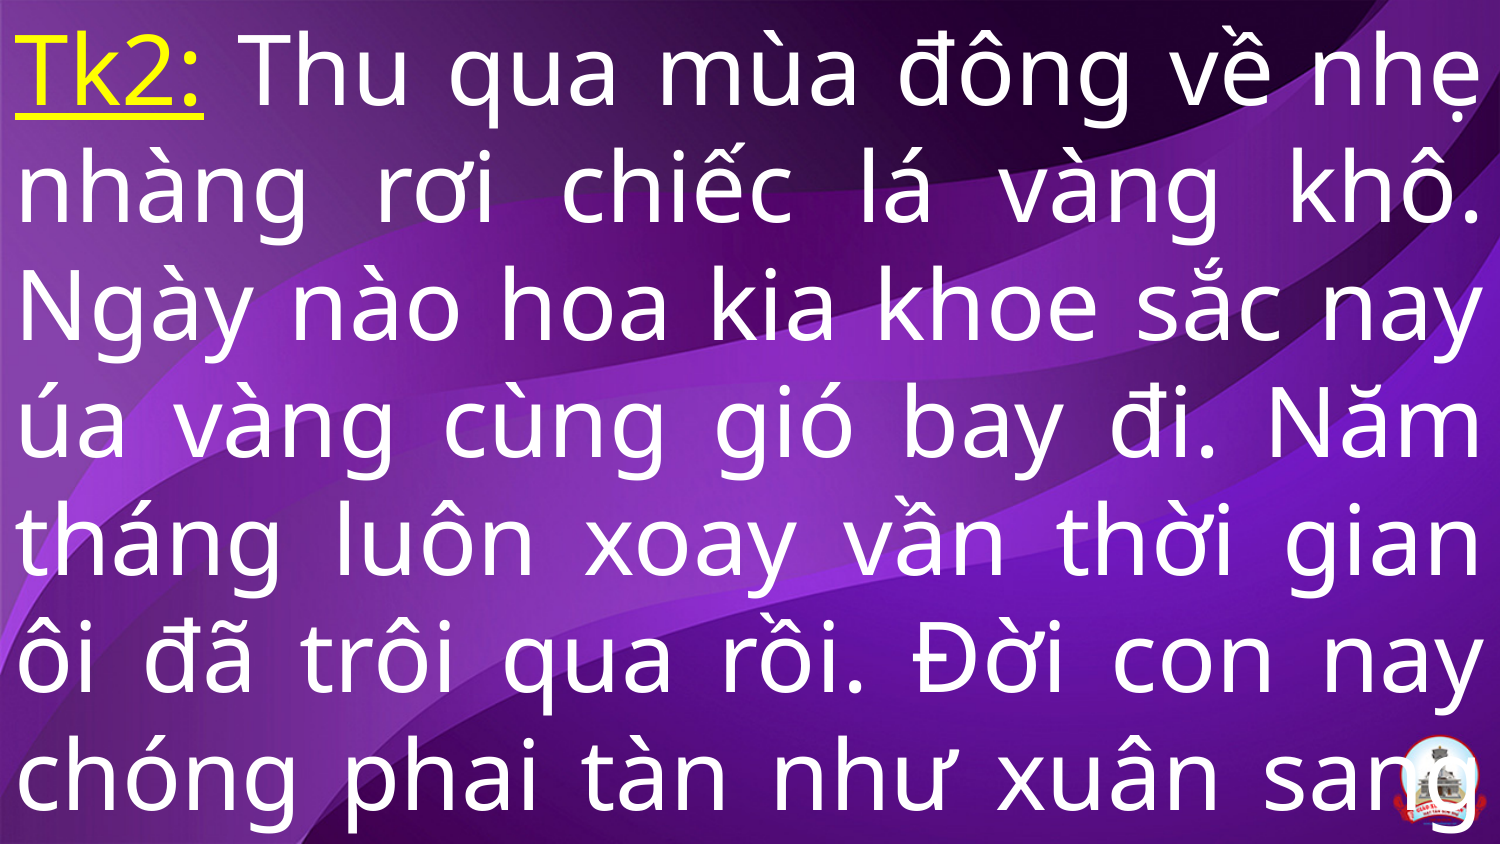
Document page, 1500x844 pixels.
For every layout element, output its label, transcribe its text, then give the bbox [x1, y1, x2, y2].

text_box Tk2: Thu qua mùa đông về nhẹ nhàng rơi chiếc lá vàng khô. Ngày nào hoa kia khoe sắc nay úa vàng cùng gió bay đi. Năm tháng luôn xoay vần thời gian ôi đã trôi qua rồi. Đời con nay chóng phai tàn như xuân sang đến rồi vụt tan. [0, 0, 1500, 844]
